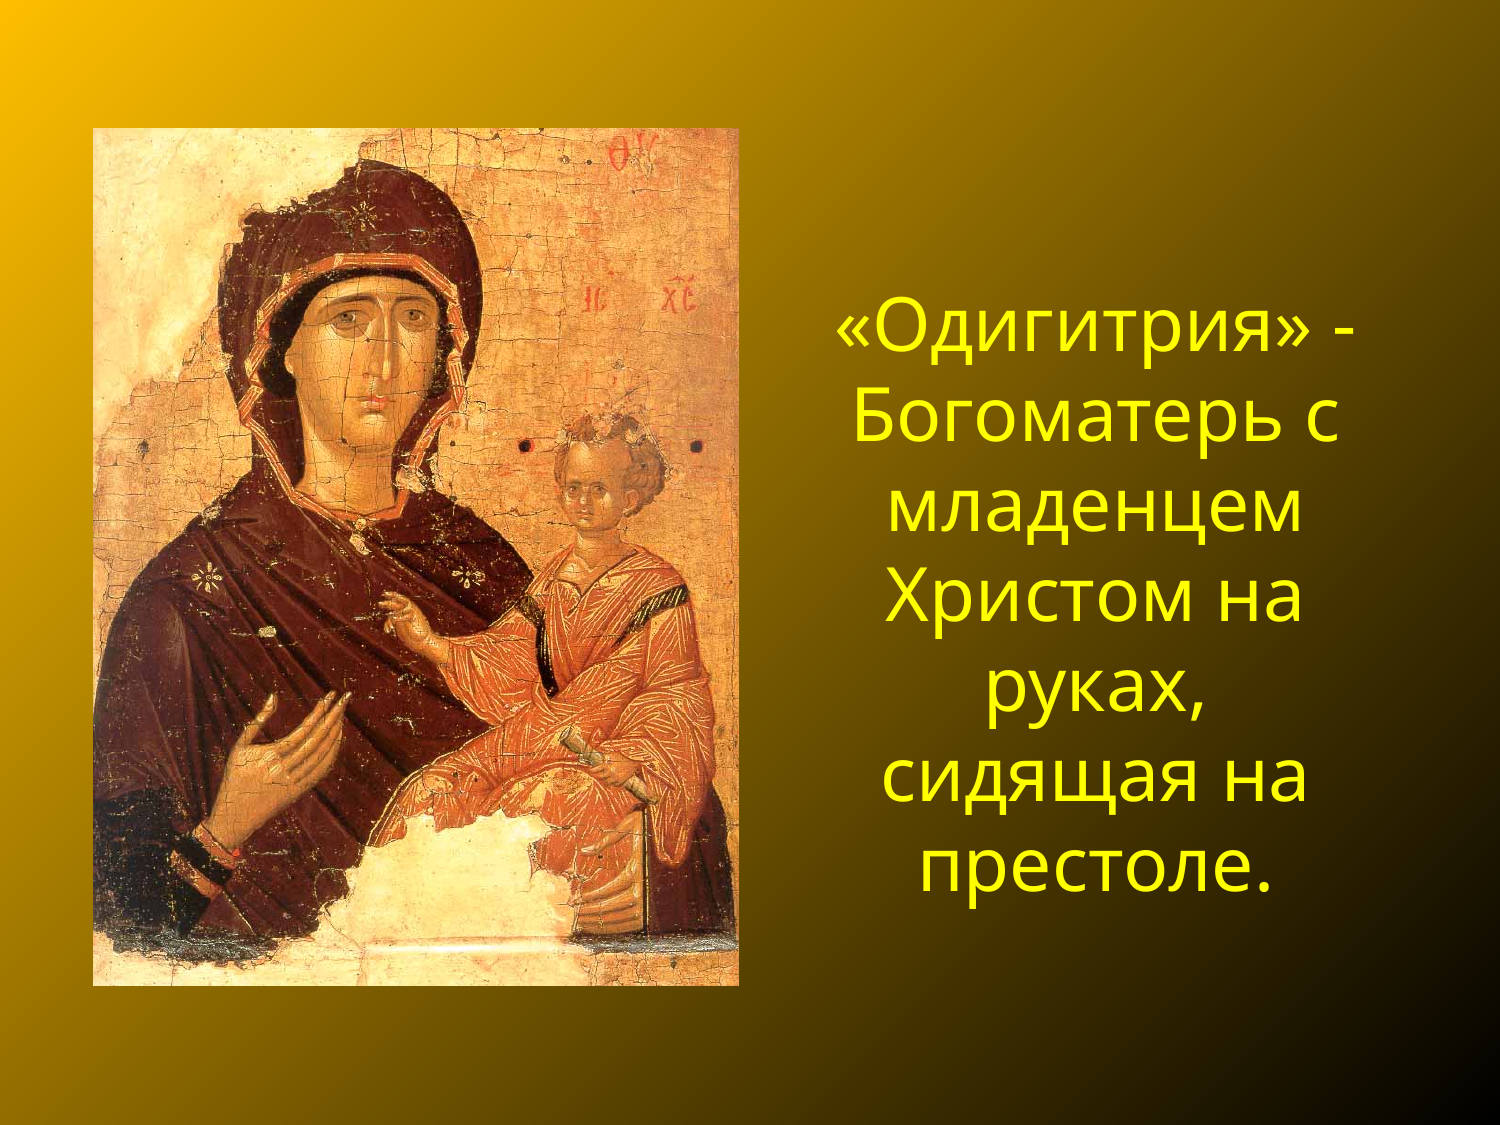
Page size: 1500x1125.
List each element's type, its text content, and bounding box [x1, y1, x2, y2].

picture [93, 128, 739, 986]
text_box «Одигитрия» - Богоматерь с младенцем Христом на руках, сидящая на престоле. [808, 269, 1383, 915]
